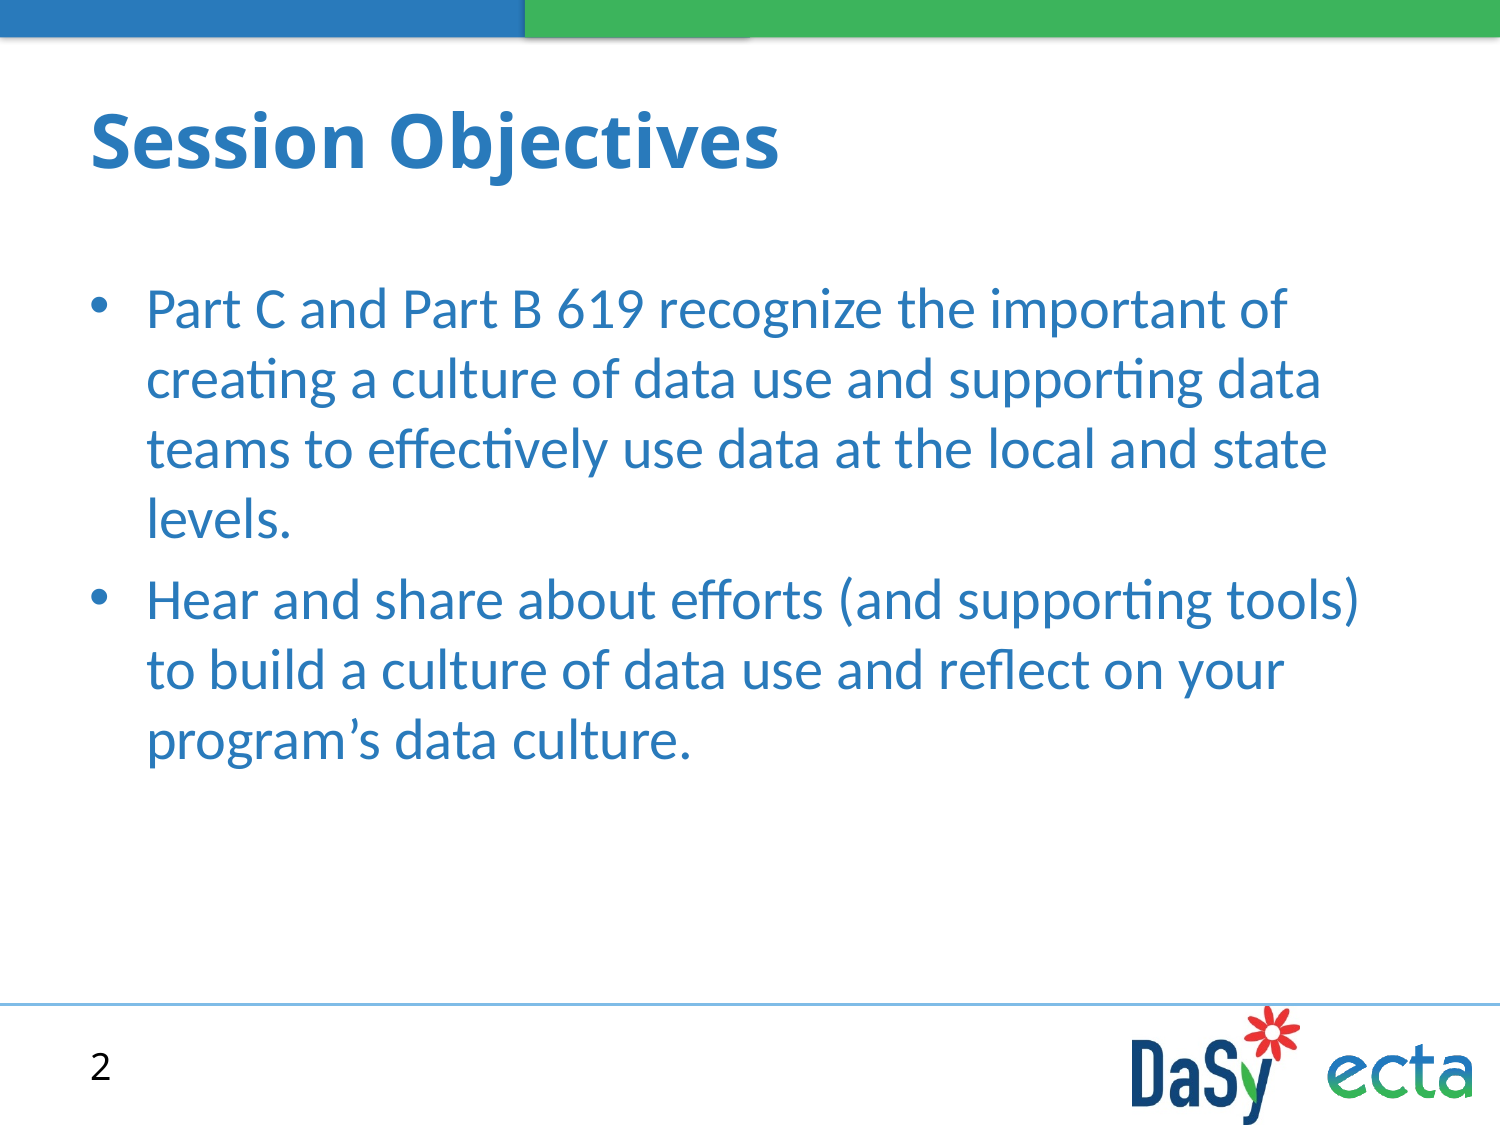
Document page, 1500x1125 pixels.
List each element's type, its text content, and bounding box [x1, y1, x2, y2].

title Session Objectives [74, 44, 1426, 234]
picture [1132, 1006, 1300, 1125]
picture [1312, 1037, 1487, 1105]
list Part C and Part B 619 recognize the important of creating a culture of data use and supporting data teams to effectively use data at the local and state levels. Hear and share about efforts (and supporting tools) to build a culture of data use and reflect on your program’s data culture. [75, 262, 1425, 925]
slide_number 2 [75, 1038, 425, 1098]
